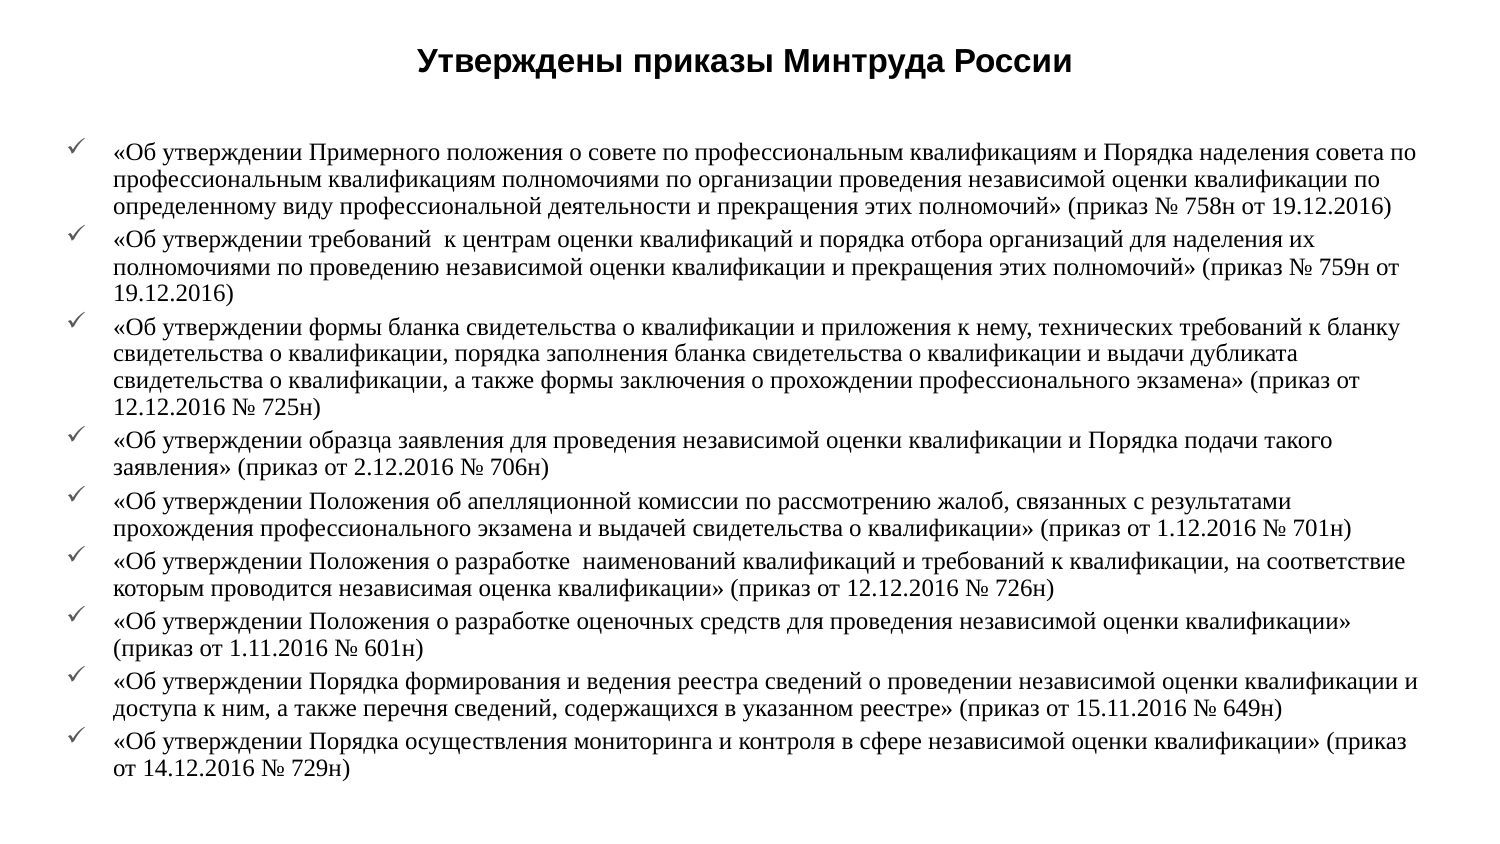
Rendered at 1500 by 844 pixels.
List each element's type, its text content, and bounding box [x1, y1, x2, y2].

list «Об утверждении Примерного положения о совете по профессиональным квалификациям и Порядка наделения совета по профессиональным квалификациям полномочиями по организации проведения независимой оценки квалификации по определенному виду профессиональной деятельности и прекращения этих полномочий» (приказ № 758н от 19.12.2016) «Об утверждении требований к центрам оценки квалификаций и порядка отбора организаций для наделения их полномочиями по проведению независимой оценки квалификации и прекращения этих полномочий» (приказ № 759н от 19.12.2016) «Об утверждении формы бланка свидетельства о квалификации и приложения к нему, технических требований к бланку свидетельства о квалификации, порядка заполнения бланка свидетельства о квалификации и выдачи дубликата свидетельства о квалификации, а также формы заключения о прохождении профессионального экзамена» (приказ от 12.12.2016 № 725н) «Об утверждении образца заявления для проведения независимой оценки квалификации и Порядка подачи такого заявления» (приказ от 2.12.2016 № 706н) «Об утверждении Положения об апелляционной комиссии по рассмотрению жалоб, связанных с результатами прохождения профессионального экзамена и выдачей свидетельства о квалификации» (приказ от 1.12.2016 № 701н) «Об утверждении Положения о разработке наименований квалификаций и требований к квалификации, на соответствие которым проводится независимая оценка квалификации» (приказ от 12.12.2016 № 726н) «Об утверждении Положения о разработке оценочных средств для проведения независимой оценки квалификации» (приказ от 1.11.2016 № 601н) «Об утверждении Порядка формирования и ведения реестра сведений о проведении независимой оценки квалификации и доступа к ним, а также перечня сведений, содержащихся в указанном реестре» (приказ от 15.11.2016 № 649н) «Об утверждении Порядка осуществления мониторинга и контроля в сфере независимой оценки квалификации» (приказ от 14.12.2016 № 729н) [51, 124, 1449, 844]
title Утверждены приказы Минтруда России [51, 23, 1449, 79]
